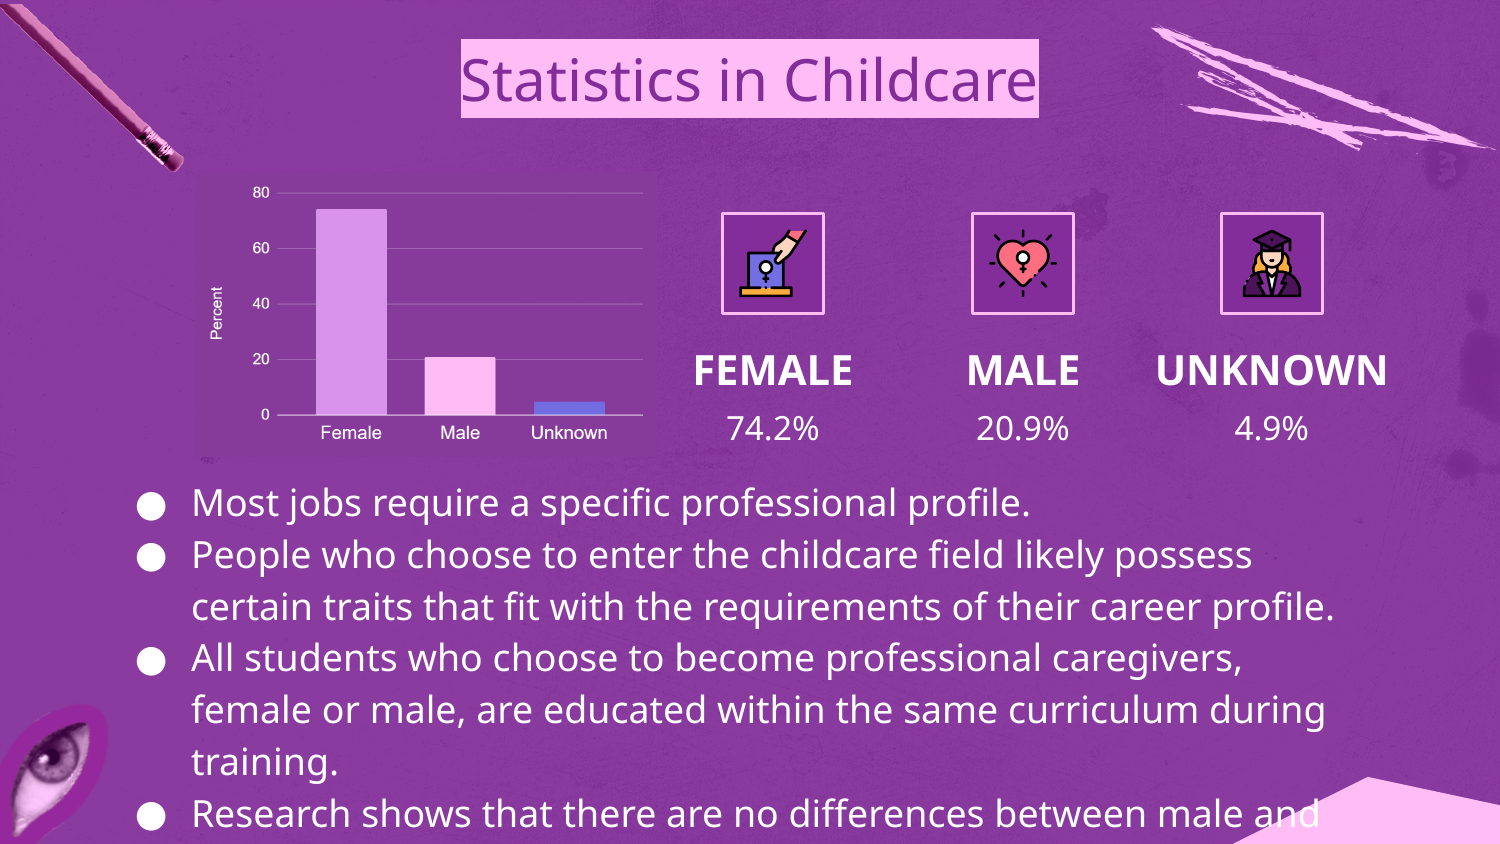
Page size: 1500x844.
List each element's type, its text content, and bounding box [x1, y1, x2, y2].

text_box 4.9% [1161, 397, 1383, 458]
text_box 74.2% [663, 397, 884, 457]
text_box [972, 213, 1074, 314]
picture [1150, 23, 1497, 154]
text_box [739, 229, 808, 298]
text_box UNKNOWN [1126, 338, 1417, 399]
text_box MALE [912, 338, 1126, 397]
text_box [988, 229, 1057, 298]
text_box [722, 213, 824, 314]
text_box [1242, 229, 1302, 298]
text_box FEMALE [663, 338, 884, 397]
text_box Most jobs require a specific professional profile. People who choose to enter the childcare field likely possess certain traits that fit with the requirements of their career profile. All students who choose to become professional caregivers, female or male, are educated within the same curriculum during training. Research shows that there are no differences between male and female caregivers in terms of attention, sensitivity, and stimulation. [101, 457, 1382, 743]
text_box 20.9% [912, 397, 1134, 457]
picture [0, 4, 184, 172]
picture [0, 681, 114, 844]
picture [195, 171, 658, 457]
title Statistics in Childcare [118, 40, 1382, 116]
text_box [1221, 213, 1323, 314]
